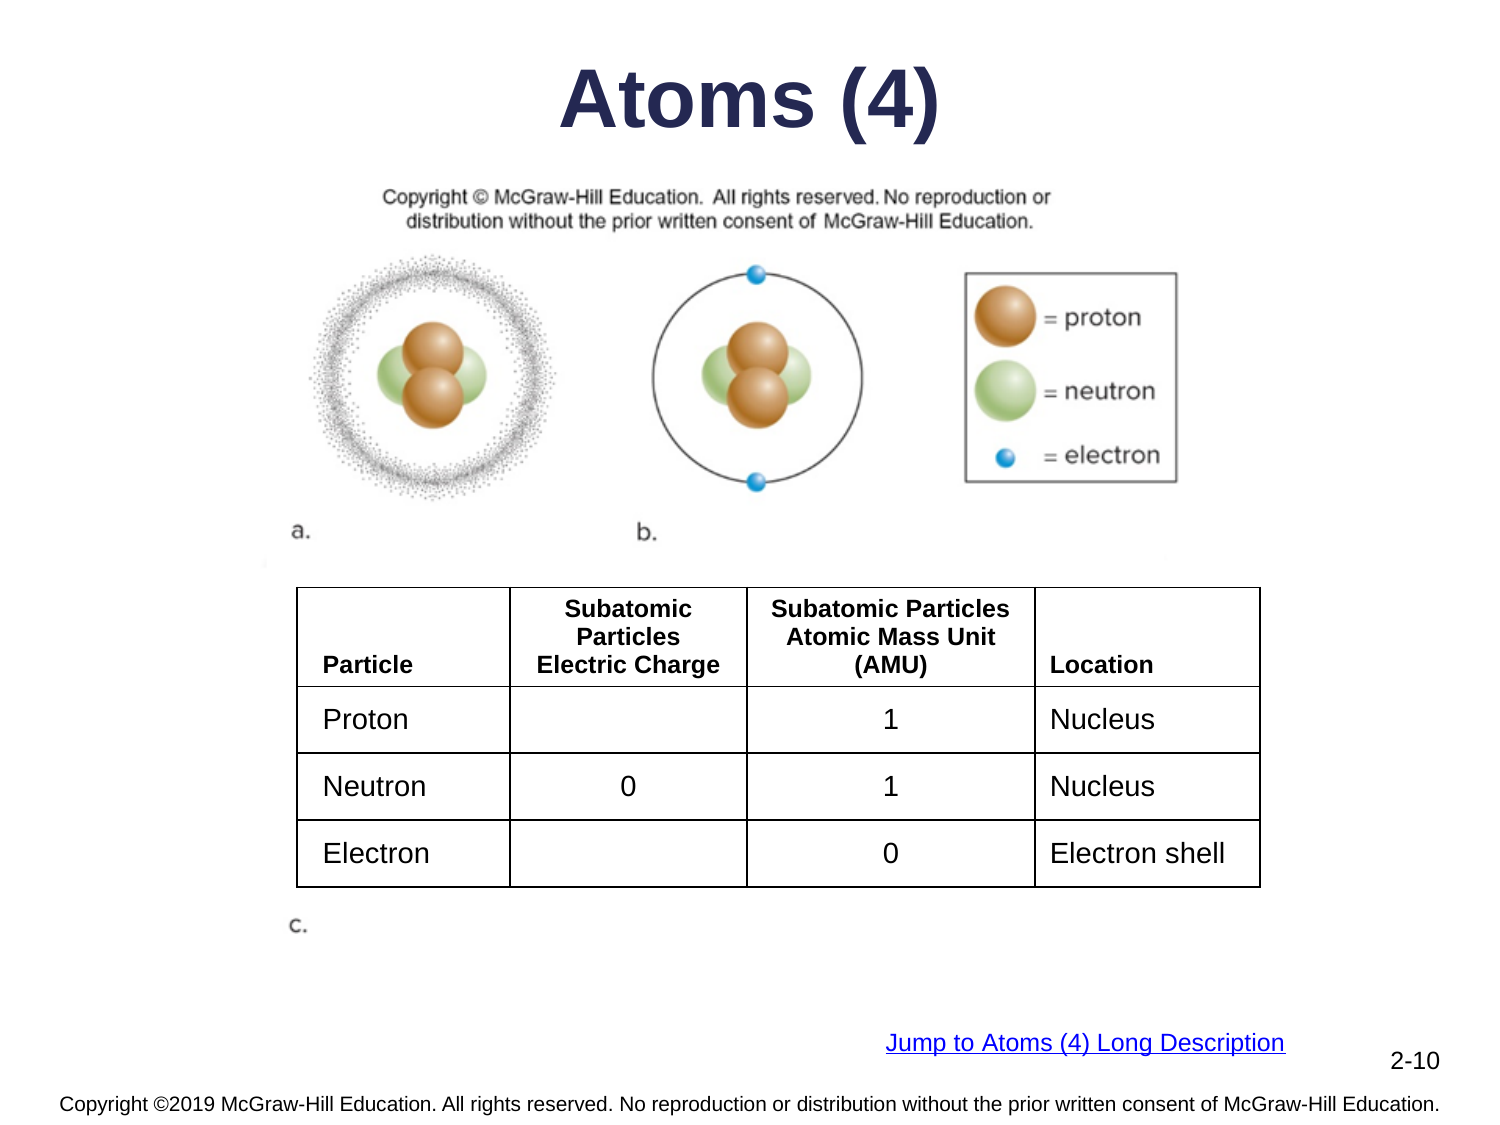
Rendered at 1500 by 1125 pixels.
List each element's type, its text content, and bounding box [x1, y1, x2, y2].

picture [255, 187, 1310, 934]
list Jump to Atoms (4) Long Description [825, 1019, 1301, 1057]
title Atoms (4) [75, 0, 1425, 188]
